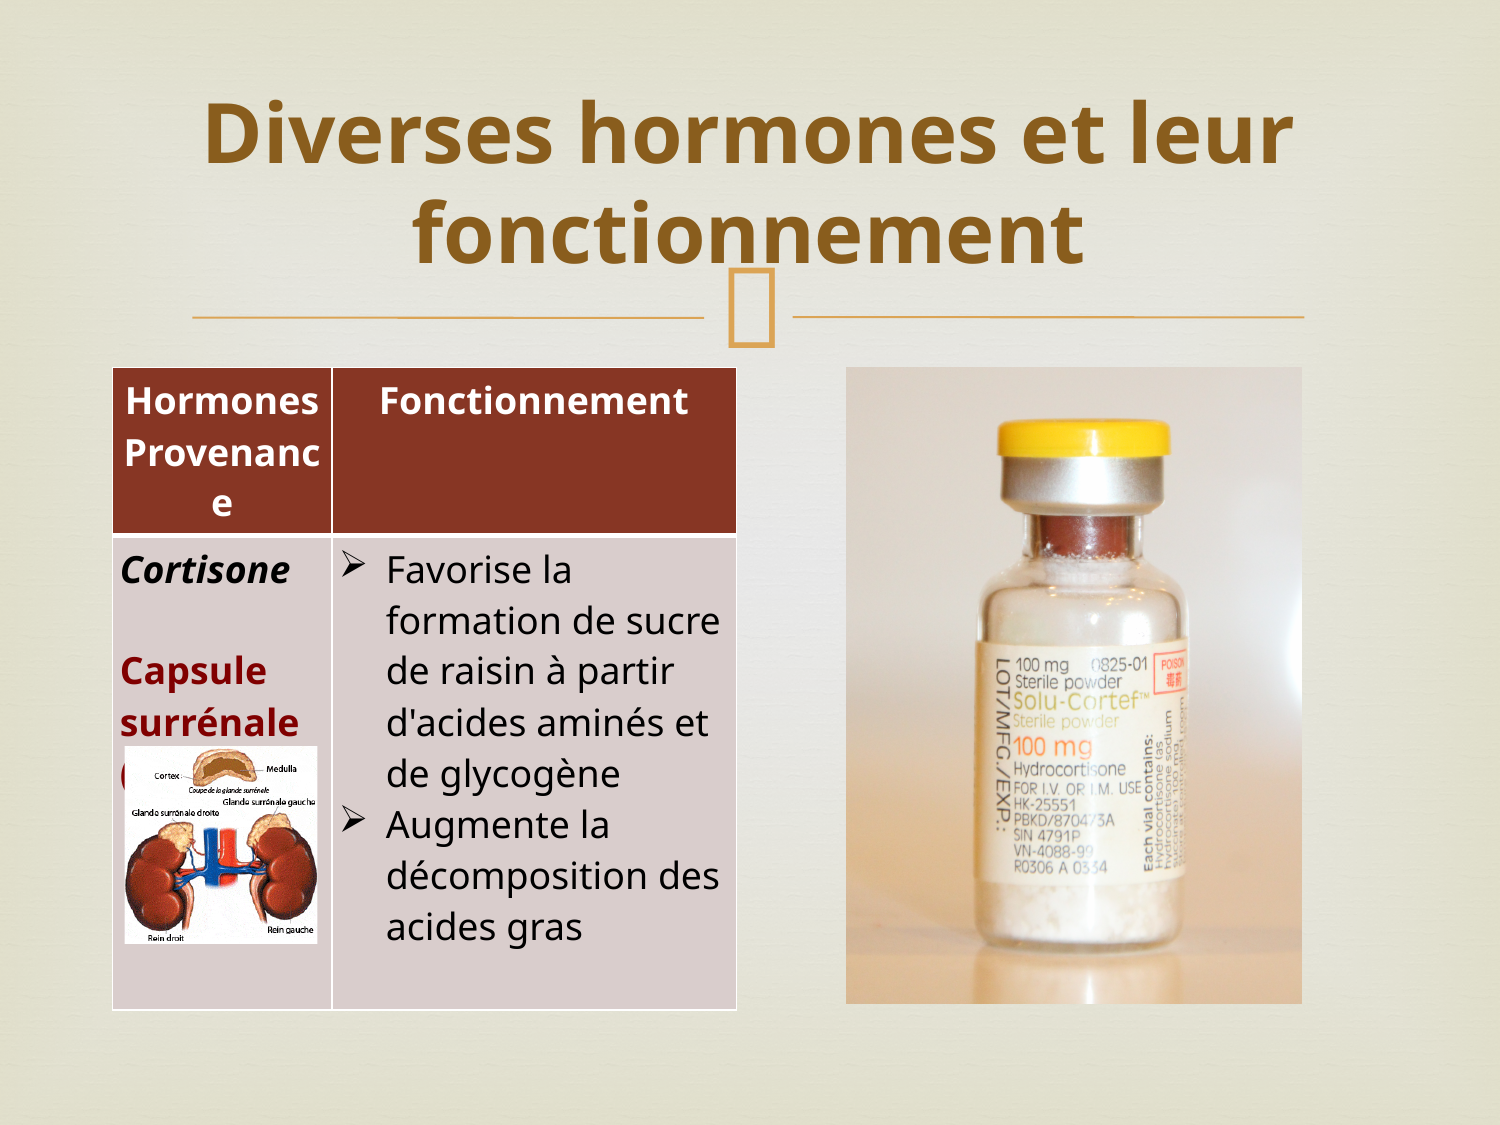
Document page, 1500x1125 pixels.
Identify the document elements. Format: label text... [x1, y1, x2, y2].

title Diverses hormones et leur fonctionnement [112, 93, 1386, 267]
table_cell Cortisone Capsule surrénale (cortex) [113, 538, 331, 1009]
table_header Fonctionnement [333, 368, 736, 533]
table_cell Favorise la formation de sucre de raisin à partir d'acides aminés et de glycogène Augmente la décomposition des acides gras [333, 538, 736, 1009]
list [761, 366, 1387, 1004]
picture [124, 746, 318, 944]
table_header Hormones Provenance [113, 368, 331, 533]
